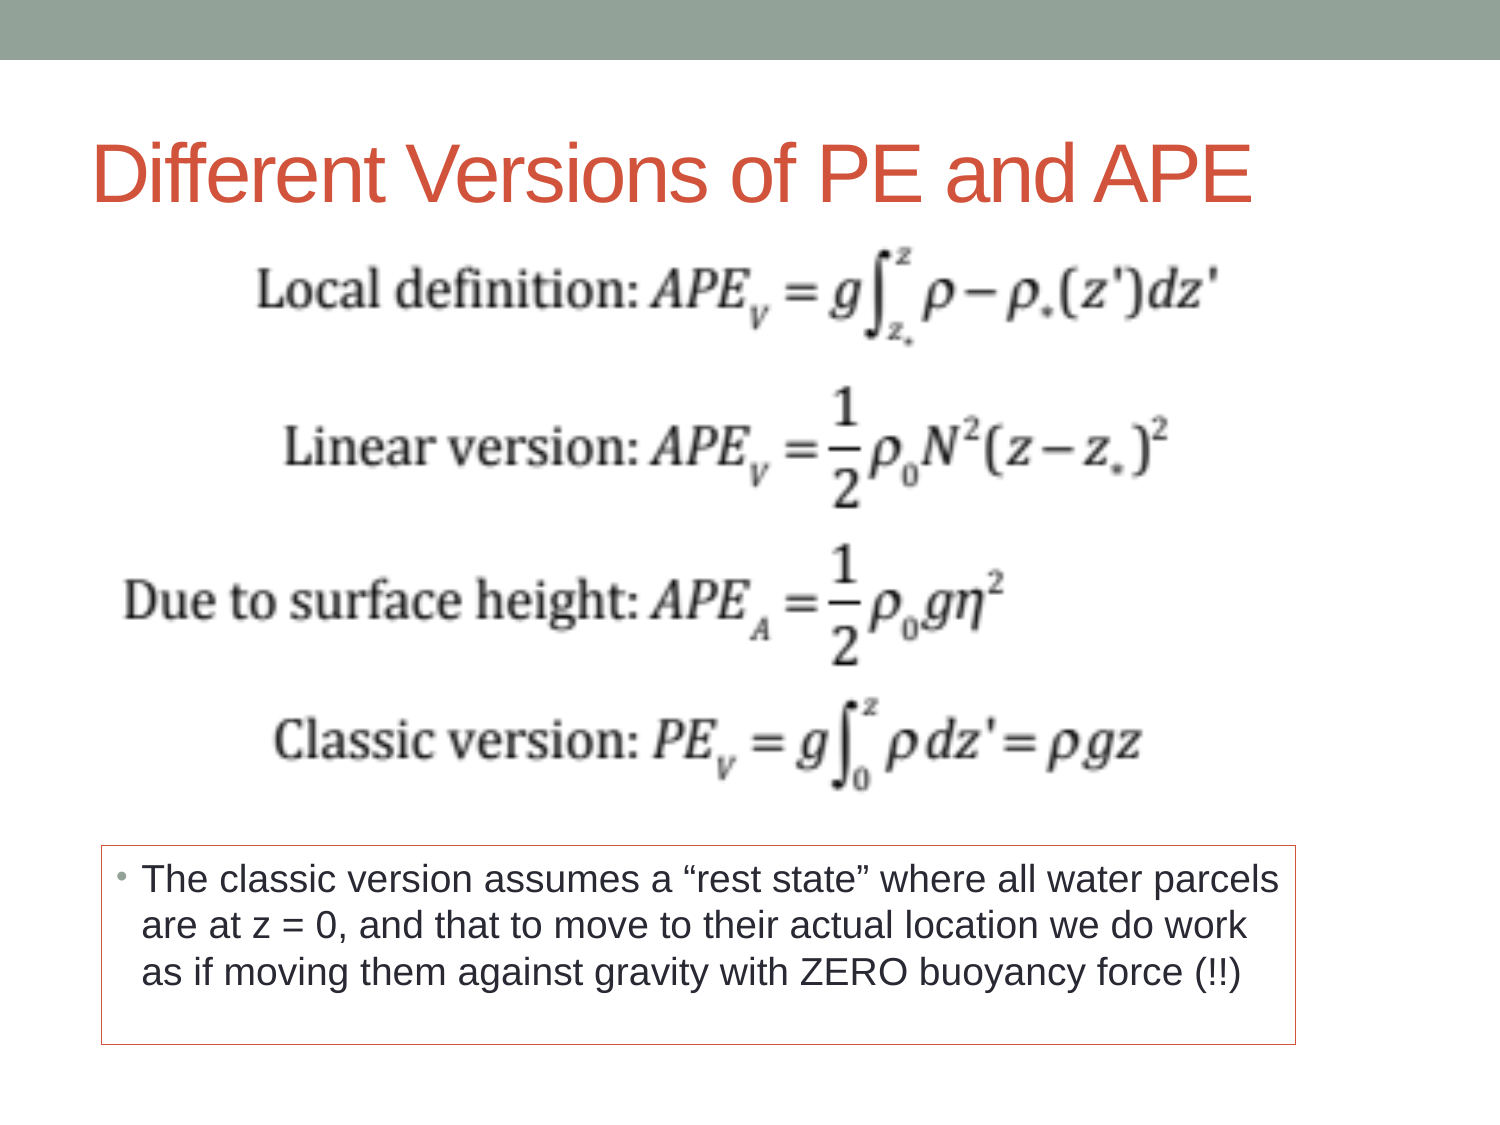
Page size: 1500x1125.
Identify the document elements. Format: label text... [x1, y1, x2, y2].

title Different Versions of PE and APE [75, 87, 1425, 250]
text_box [116, 222, 1222, 799]
list The classic version assumes a “rest state” where all water parcels are at z = 0, and that to move to their actual location we do work as if moving them against gravity with ZERO buoyancy force (!!) [101, 845, 1296, 1045]
